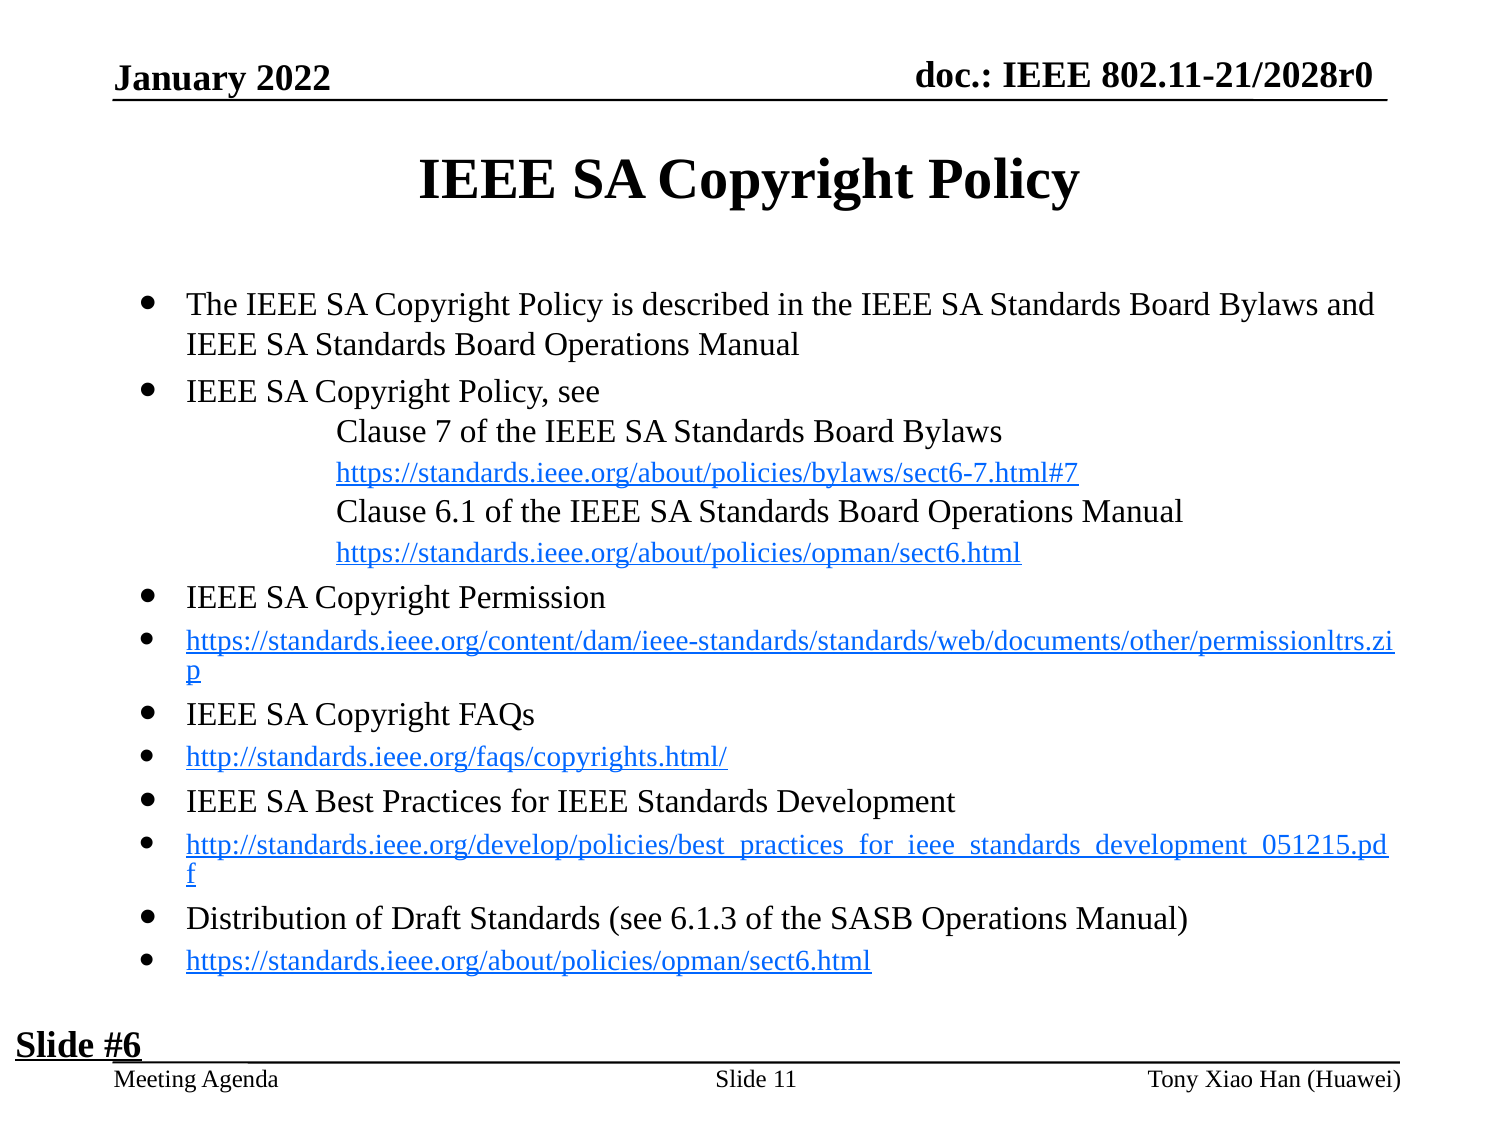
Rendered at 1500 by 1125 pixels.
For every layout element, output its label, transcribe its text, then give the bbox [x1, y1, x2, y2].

text_box IEEE SA Copyright Policy [112, 87, 1388, 263]
footer Tony Xiao Han (Huawei) [987, 1061, 1402, 1093]
slide_number Slide 11 [712, 1061, 800, 1093]
list The IEEE SA Copyright Policy is described in the IEEE SA Standards Board Bylaws and IEEE SA Standards Board Operations Manual IEEE SA Copyright Policy, see Clause 7 of the IEEE SA Standards Board Bylaws https://standards.ieee.org/about/policies/bylaws/sect6-7.html#7 Clause 6.1 of the IEEE SA Standards Board Operations Manual https://standards.ieee.org/about/policies/opman/sect6.html IEEE SA Copyright Permission https://standards.ieee.org/content/dam/ieee-standards/standards/web/documents/other/permissionltrs.zip IEEE SA Copyright FAQs http://standards.ieee.org/faqs/copyrights.html/ IEEE SA Best Practices for IEEE Standards Development http://standards.ieee.org/develop/policies/best_practices_for_ieee_standards_development_051215.pdf Distribution of Draft Standards (see 6.1.3 of the SASB Operations Manual) https://standards.ieee.org/about/policies/opman/sect6.html [112, 275, 1413, 1038]
text_box Slide #6 [0, 1012, 157, 1073]
